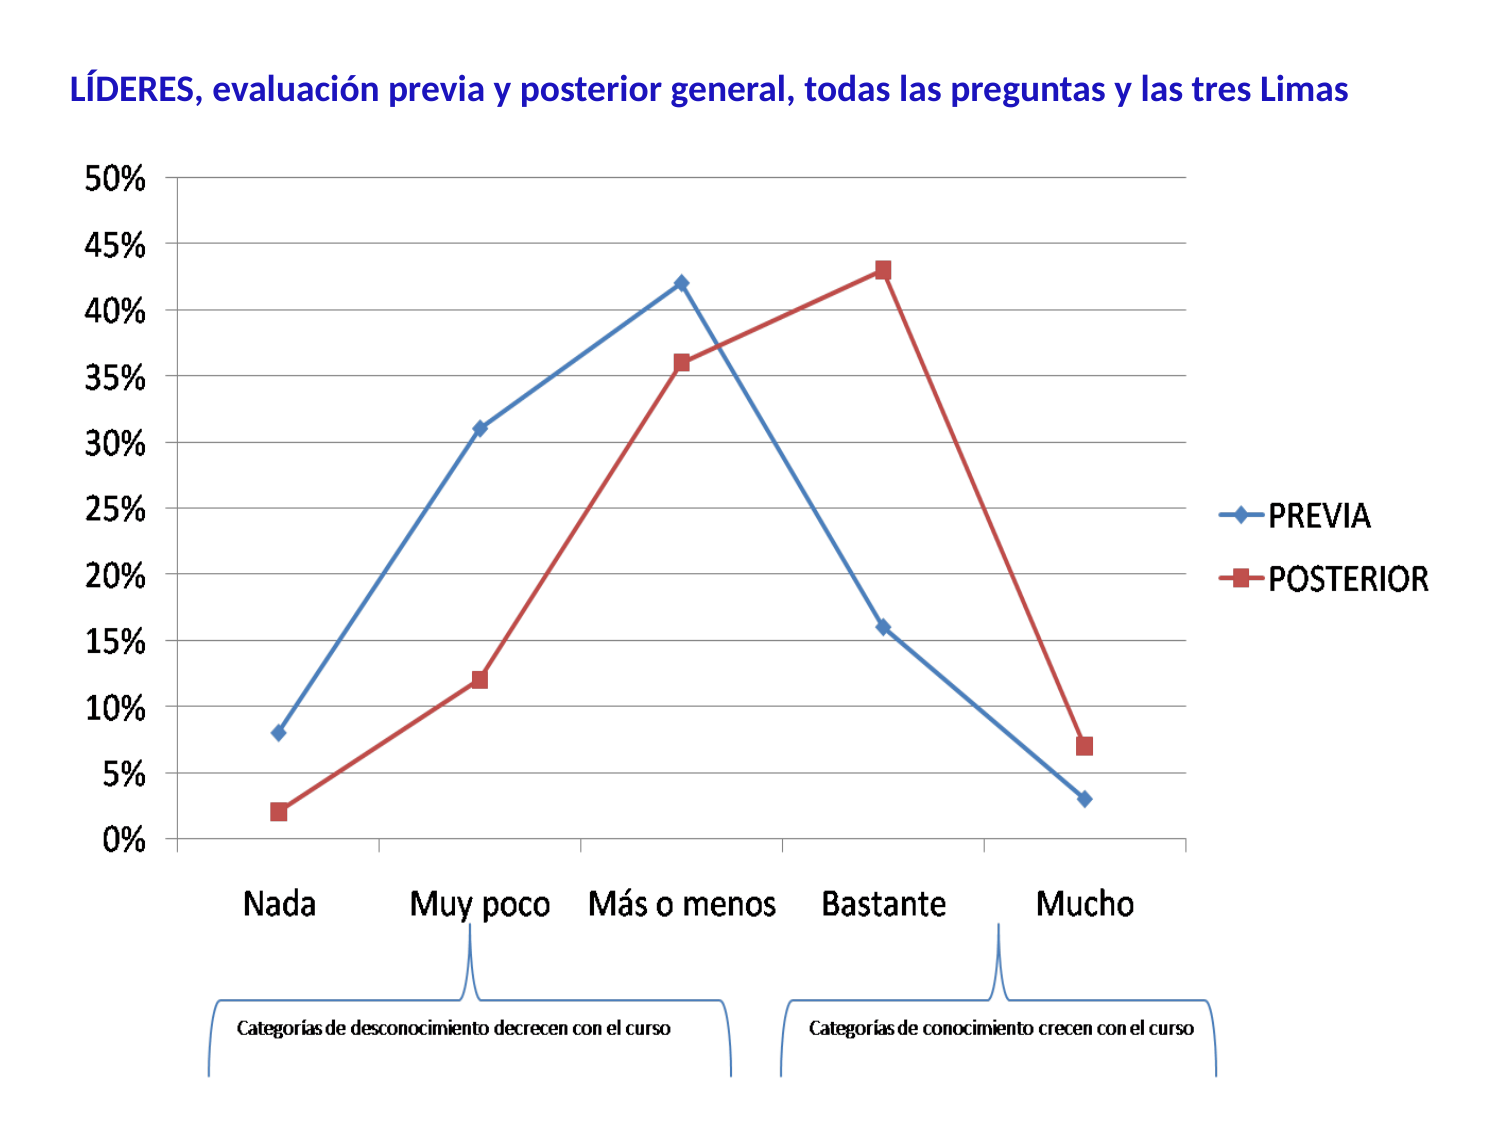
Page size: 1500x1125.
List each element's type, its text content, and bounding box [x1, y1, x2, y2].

text_box LÍDERES, evaluación previa y posterior general, todas las preguntas y las tres Limas [54, 56, 1375, 117]
picture [58, 140, 1454, 1079]
